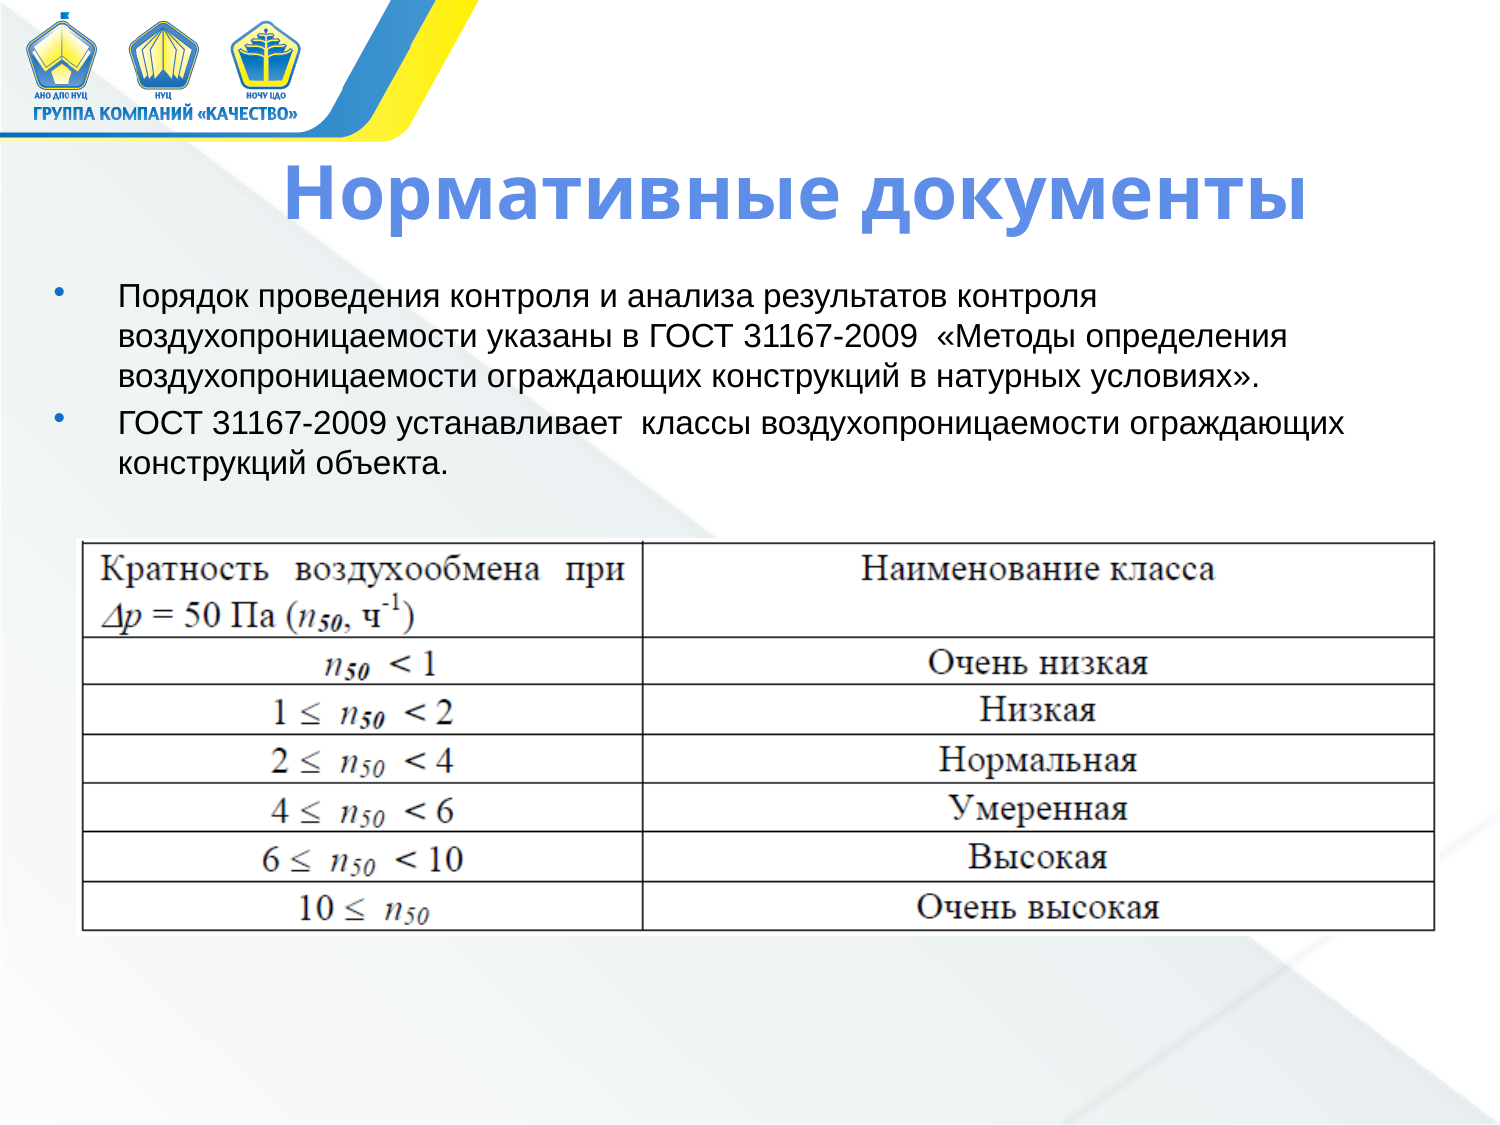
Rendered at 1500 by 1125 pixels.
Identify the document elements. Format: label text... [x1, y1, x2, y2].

list Порядок проведения контроля и анализа результатов контроля воздухопроницаемости указаны в ГОСТ 31167-2009 «Методы определения воздухопроницаемости ограждающих конструкций в натурных условиях». ГОСТ 31167-2009 устанавливает классы воздухопроницаемости ограждающих конструкций объекта. [29, 266, 1460, 492]
picture [76, 538, 1440, 936]
title Нормативные документы [88, 101, 1424, 266]
picture [0, 0, 479, 142]
